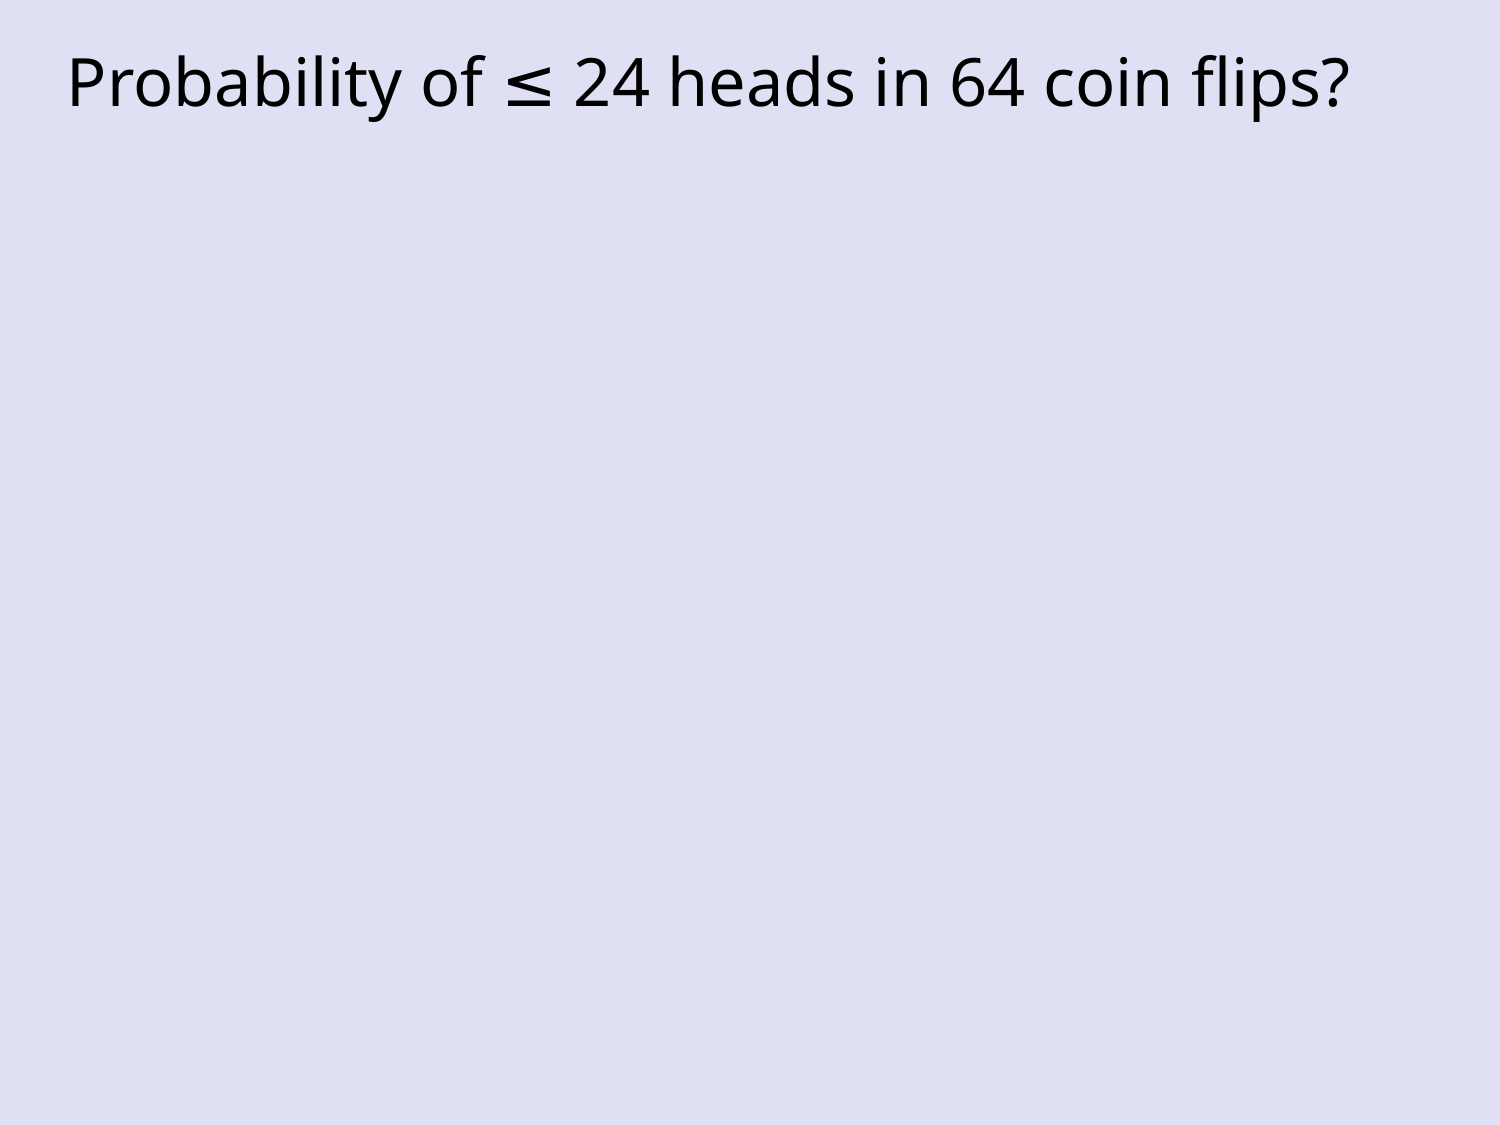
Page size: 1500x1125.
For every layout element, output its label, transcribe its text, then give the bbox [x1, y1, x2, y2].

text_box Probability of ≤ 24 heads in 64 coin flips? [52, 32, 1427, 127]
